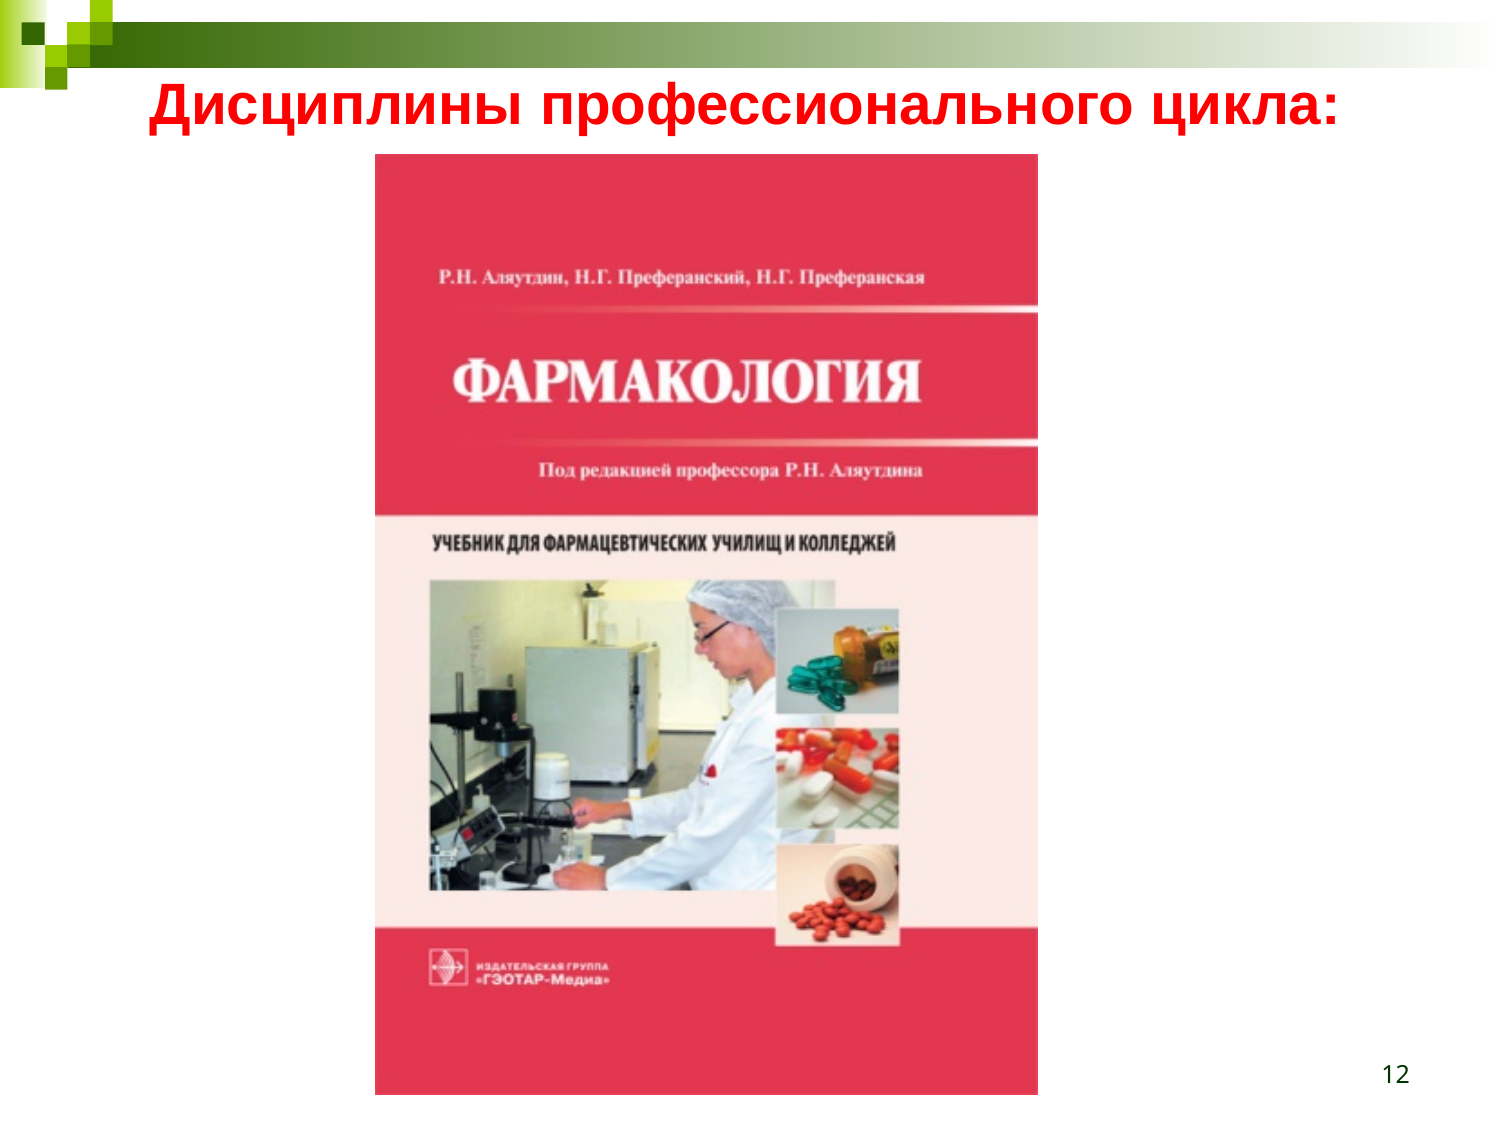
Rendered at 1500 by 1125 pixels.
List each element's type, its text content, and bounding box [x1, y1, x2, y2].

slide_number 12 [1074, 1025, 1425, 1100]
picture [374, 153, 1038, 1096]
text_box Дисциплины профессионального цикла: [70, 66, 1421, 155]
